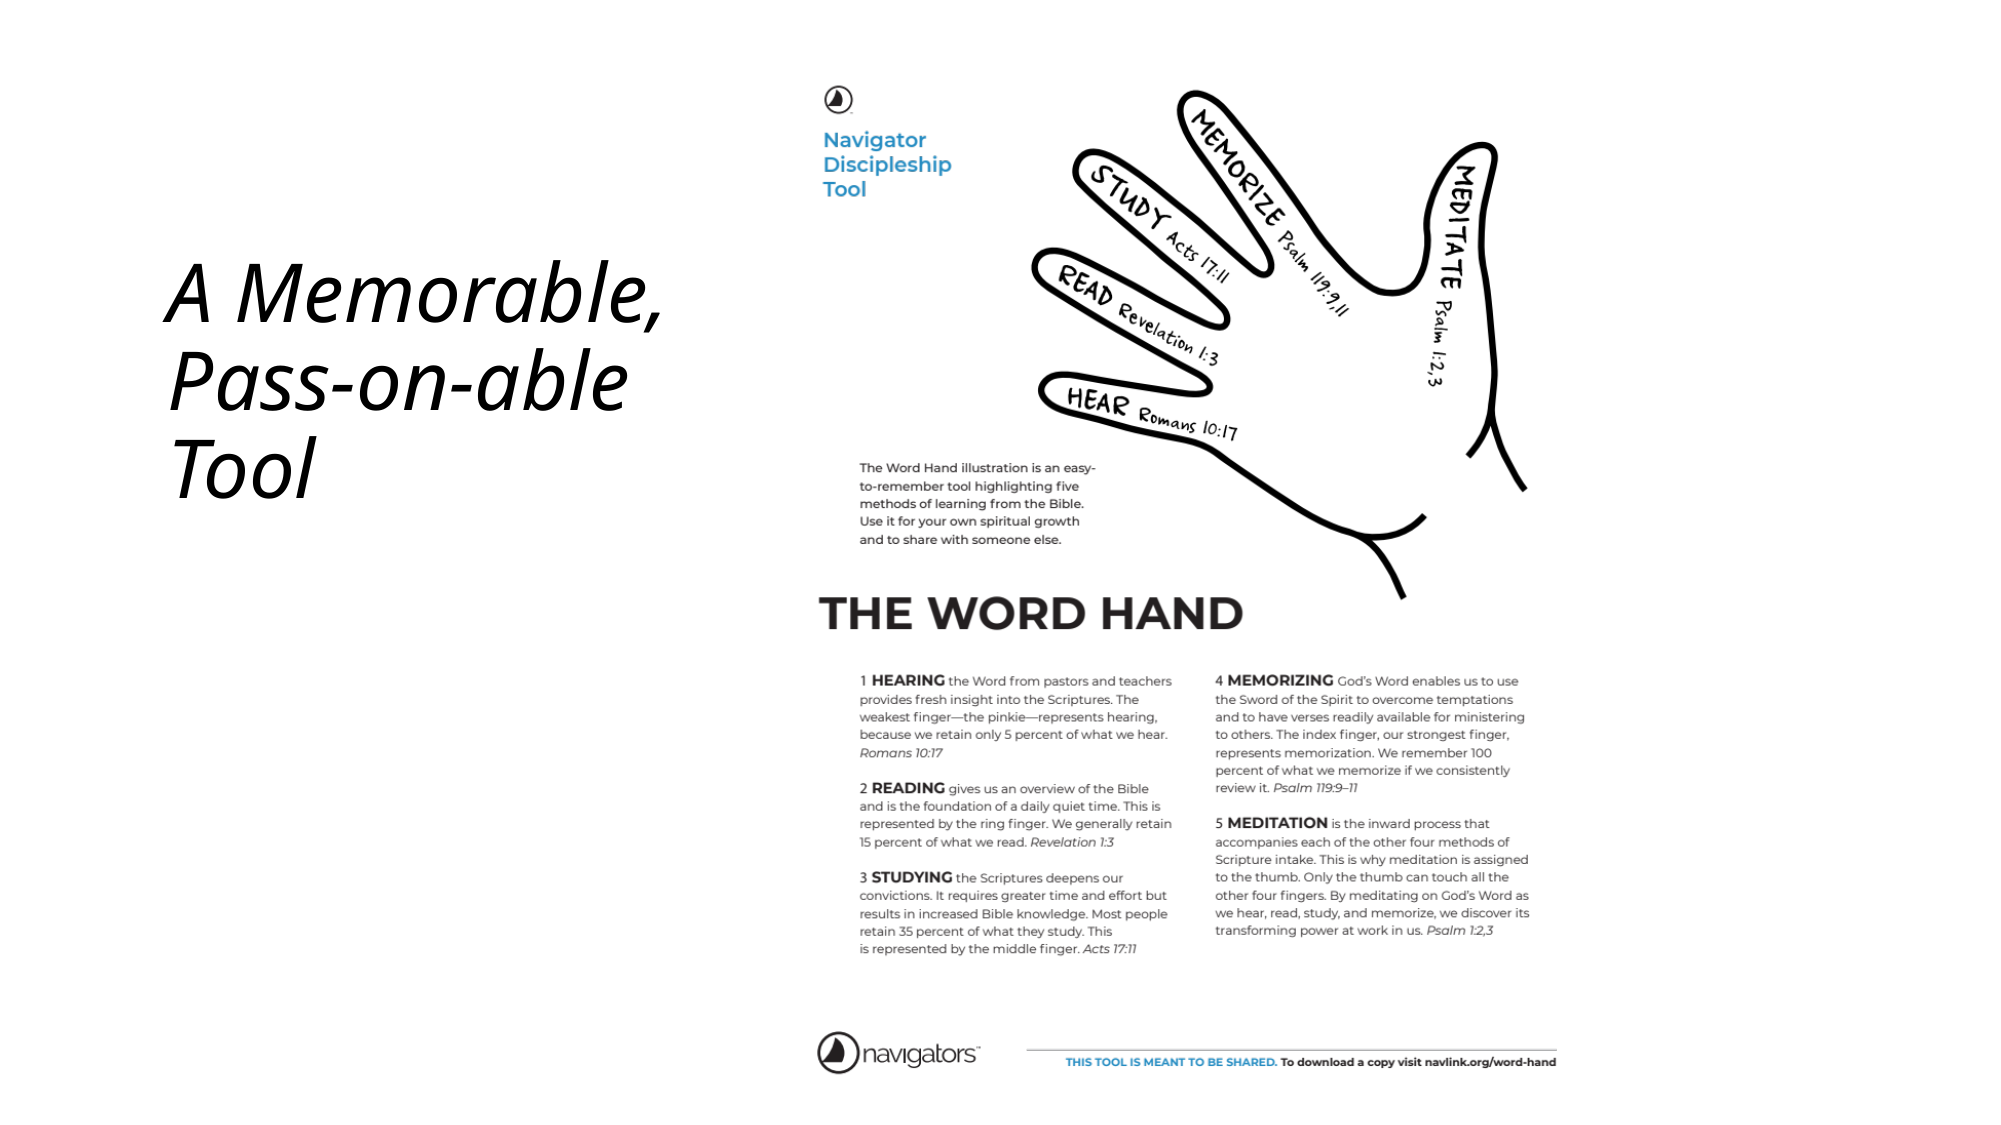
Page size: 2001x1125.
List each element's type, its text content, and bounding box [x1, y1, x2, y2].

title A Memorable, Pass-on-able Tool [152, 205, 700, 563]
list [768, 22, 1604, 1103]
